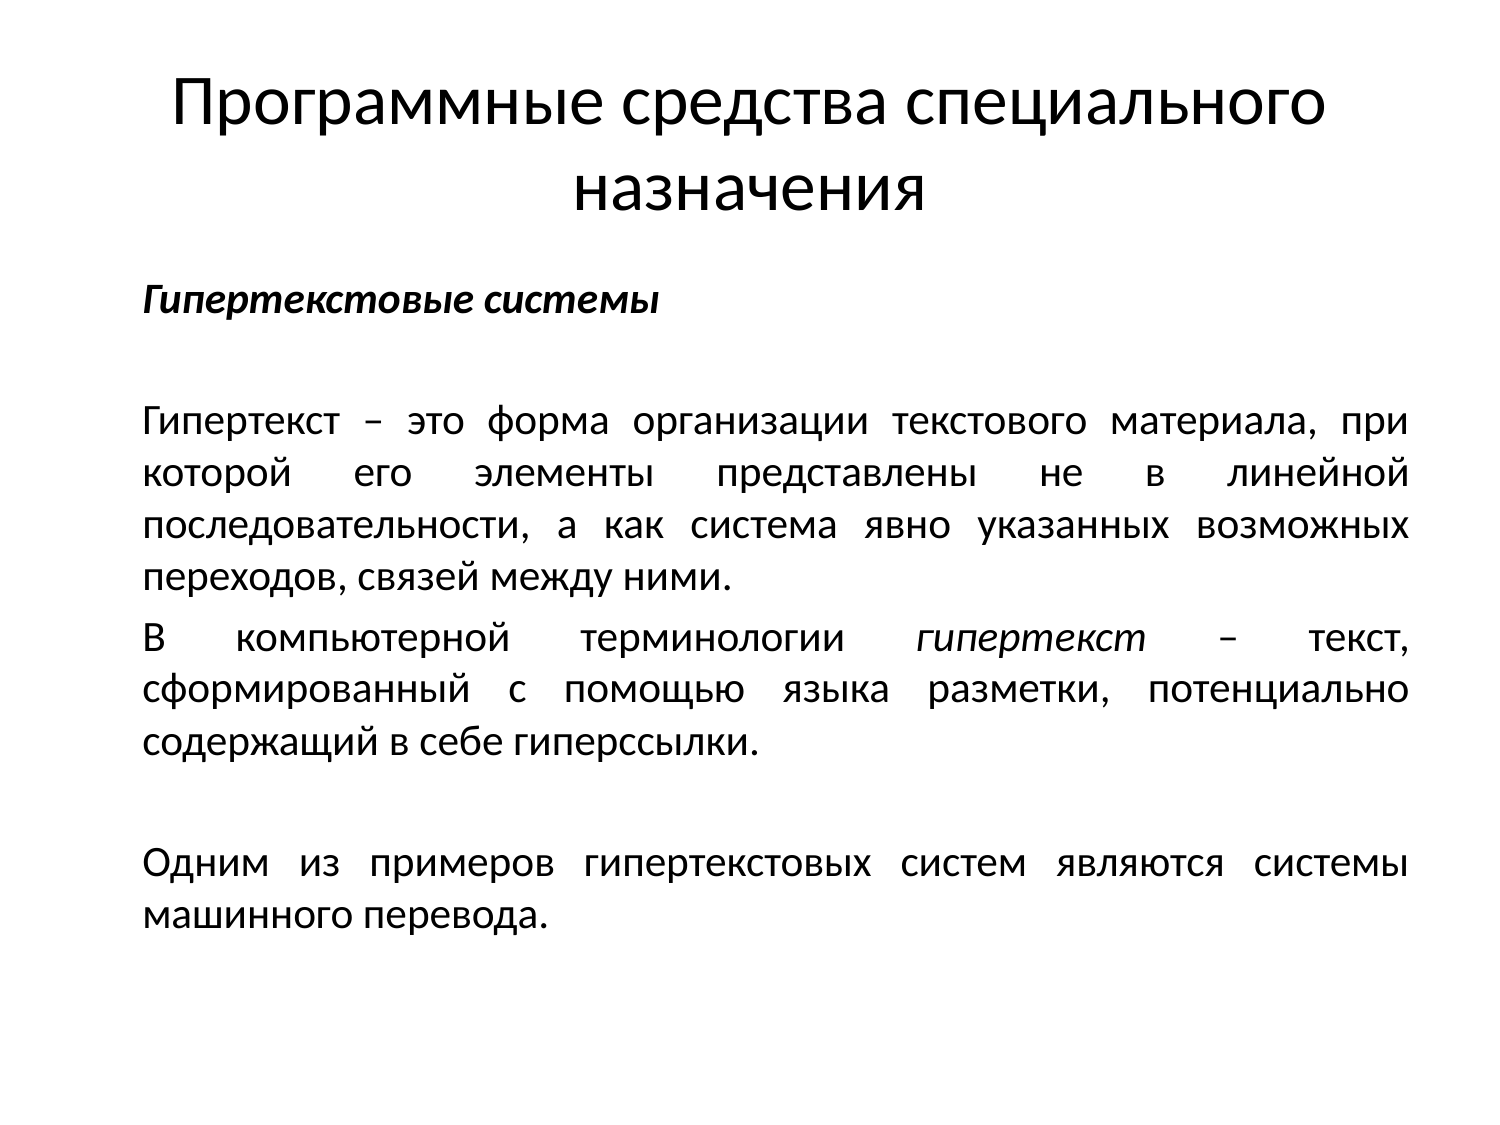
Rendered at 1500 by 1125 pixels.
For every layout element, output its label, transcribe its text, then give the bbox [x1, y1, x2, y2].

title Программные средства специального назначения [75, 45, 1425, 233]
list Гипертекстовые системы Гипертекст – это форма организации текстового материала, при которой его элементы представлены не в линейной последовательности, а как система явно указанных возможных переходов, связей между ними. В компьютерной терминологии гипертекст – текст, сформированный с помощью языка разметки, потенциально содержащий в себе гиперссылки. Одним из примеров гипертекстовых систем являются системы машинного перевода. [75, 262, 1425, 1005]
